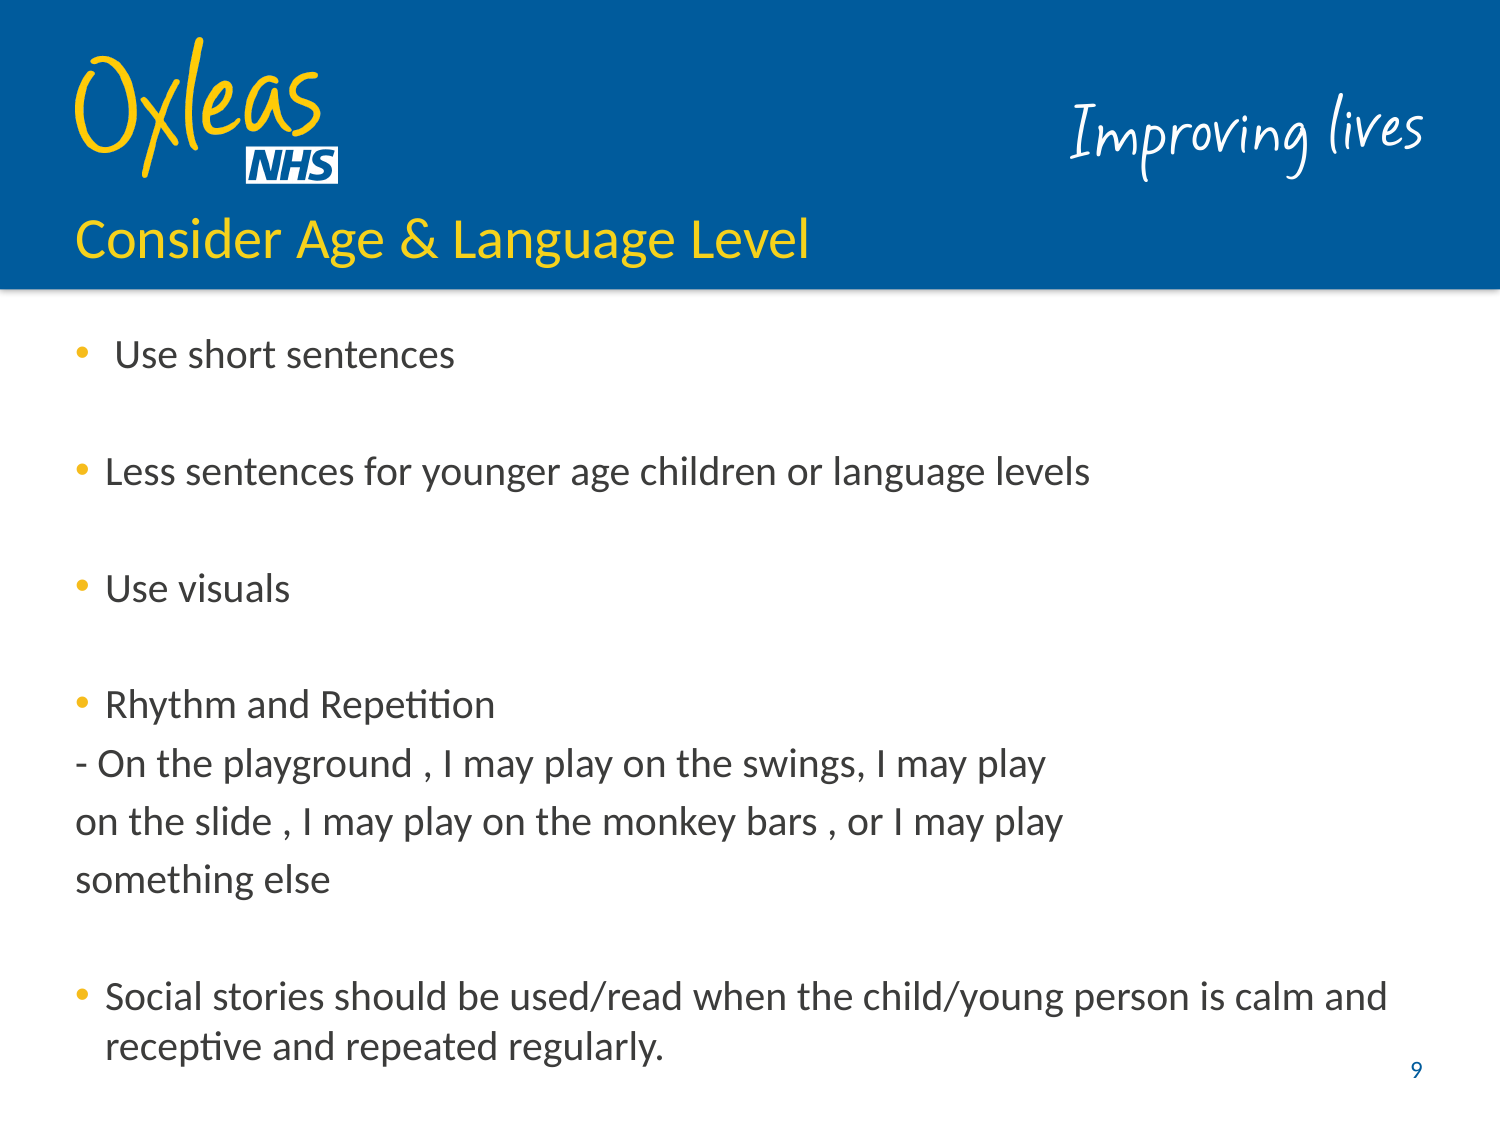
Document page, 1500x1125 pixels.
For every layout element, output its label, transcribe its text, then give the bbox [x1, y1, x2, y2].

title Consider Age & Language Level [74, 199, 1394, 290]
list Use short sentences Less sentences for younger age children or language levels Use visuals Rhythm and Repetition - On the playground , I may play on the swings, I may play on the slide , I may play on the monkey bars , or I may play something else Social stories should be used/read when the child/young person is calm and receptive and repeated regularly. [74, 326, 1424, 993]
picture [75, 37, 338, 184]
slide_number 9 [1072, 1053, 1423, 1103]
picture [1070, 93, 1423, 182]
